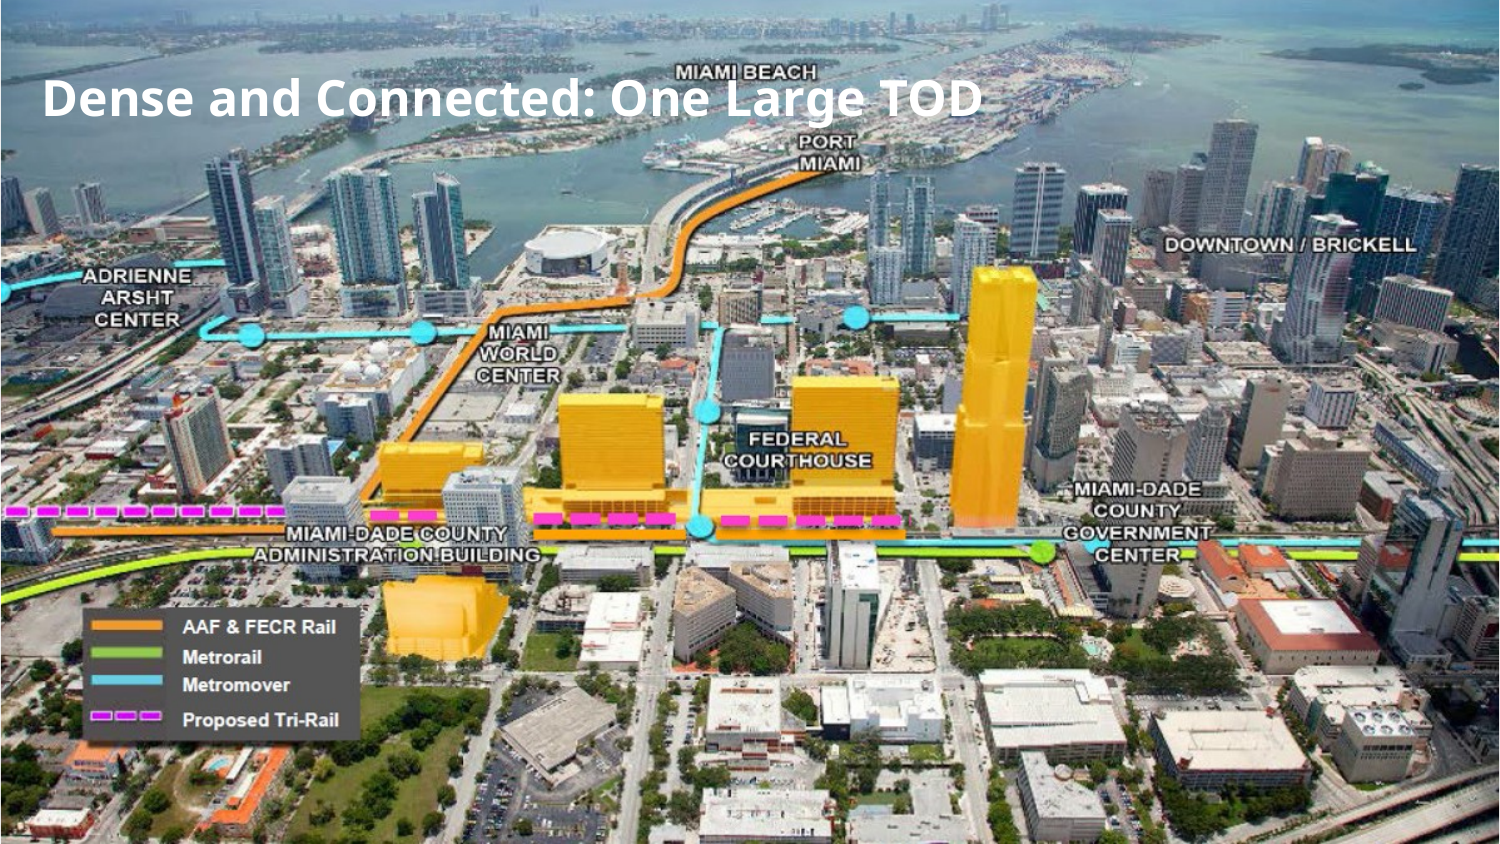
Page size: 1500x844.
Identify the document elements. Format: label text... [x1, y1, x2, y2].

text_box [0, 0, 1500, 844]
text_box Dense and Connected: One Large TOD [26, 51, 1025, 143]
